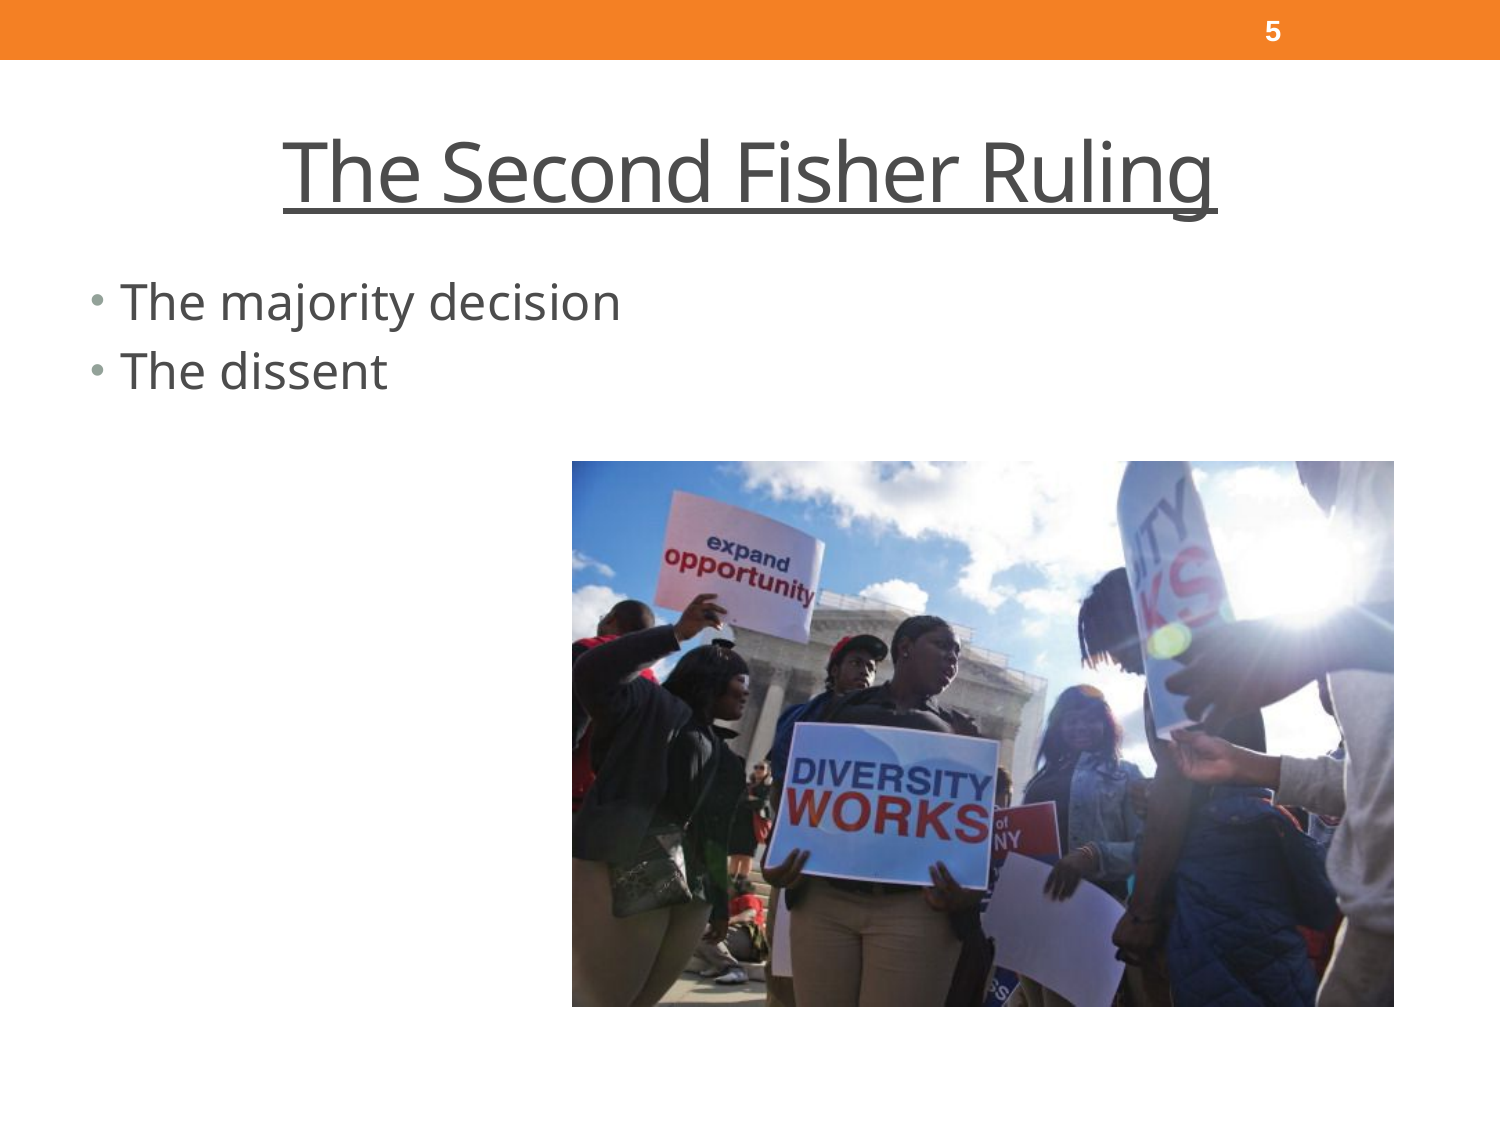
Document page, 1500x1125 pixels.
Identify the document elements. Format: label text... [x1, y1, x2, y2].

picture [572, 460, 1394, 1008]
slide_number 5 [1250, 3, 1425, 57]
title The Second Fisher Ruling [75, 87, 1425, 250]
list The majority decision The dissent [75, 262, 1425, 1063]
